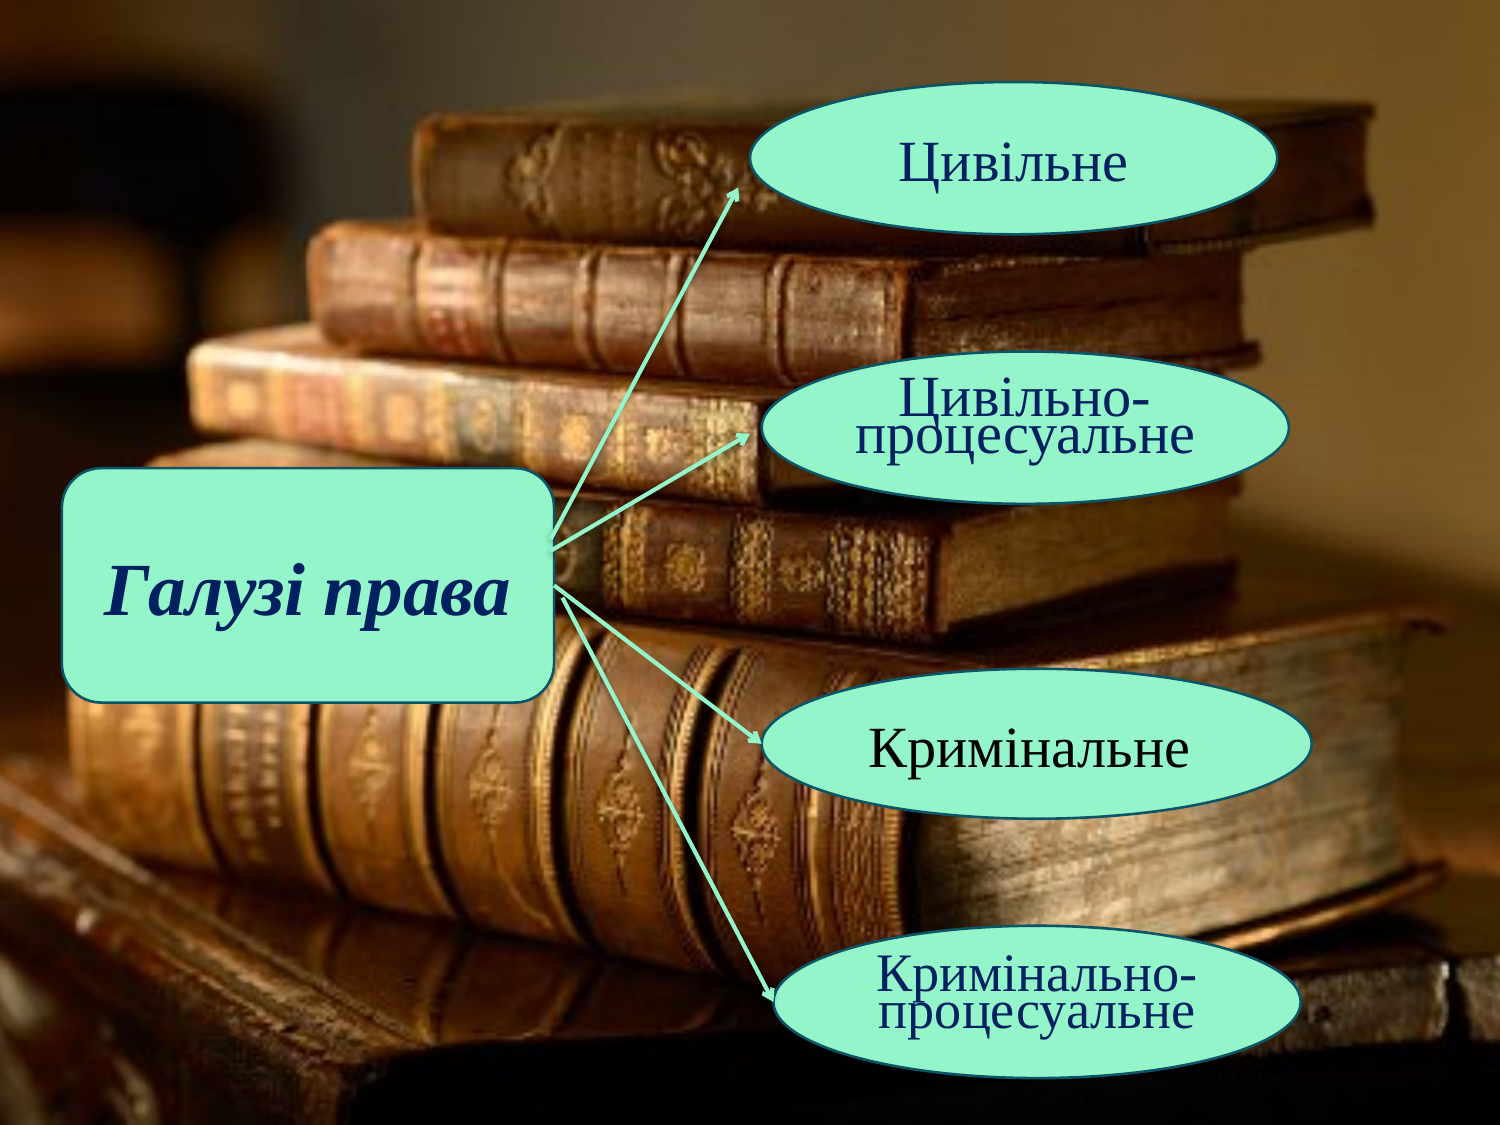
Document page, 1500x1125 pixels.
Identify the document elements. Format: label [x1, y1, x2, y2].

text_box [553, 585, 762, 745]
picture [0, 0, 1500, 1125]
text_box [468, 269, 821, 458]
text_box [550, 433, 751, 551]
text_box [465, 693, 871, 906]
